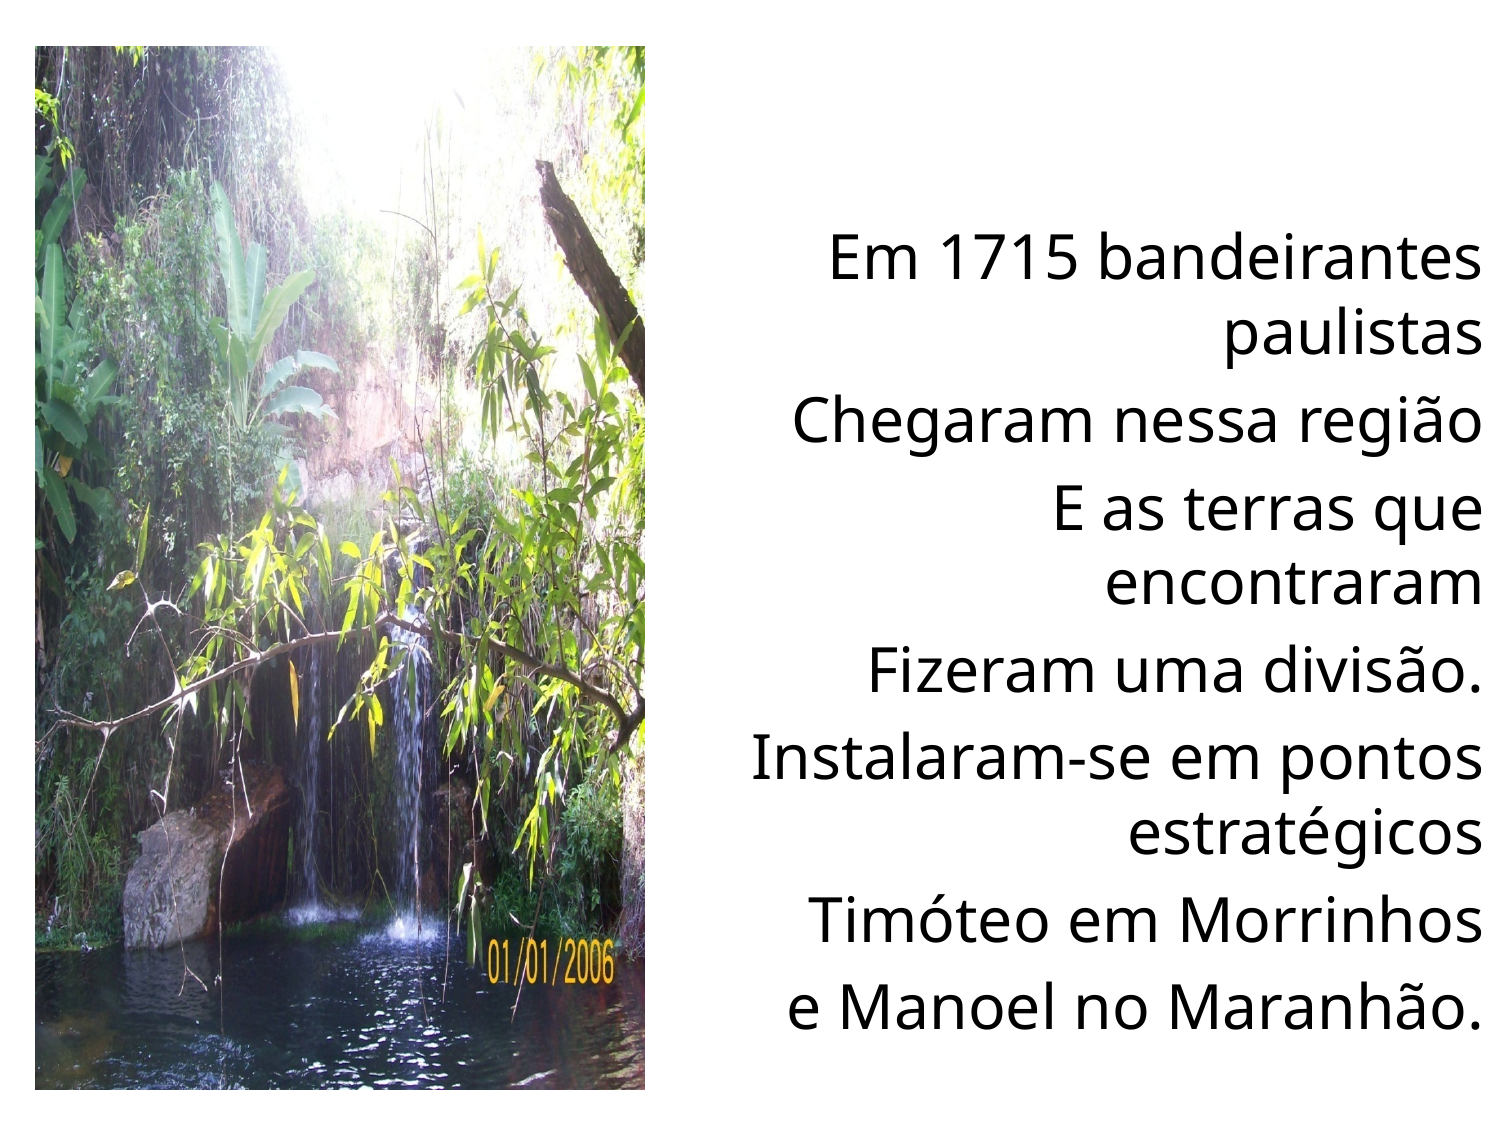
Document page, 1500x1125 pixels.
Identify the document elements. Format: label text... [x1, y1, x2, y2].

list Em 1715 bandeirantes paulistas Chegaram nessa região E as terras que encontraram Fizeram uma divisão. Instalaram-se em pontos estratégicos Timóteo em Morrinhos e Manoel no Maranhão. [644, 35, 1500, 1079]
picture [34, 46, 645, 1091]
